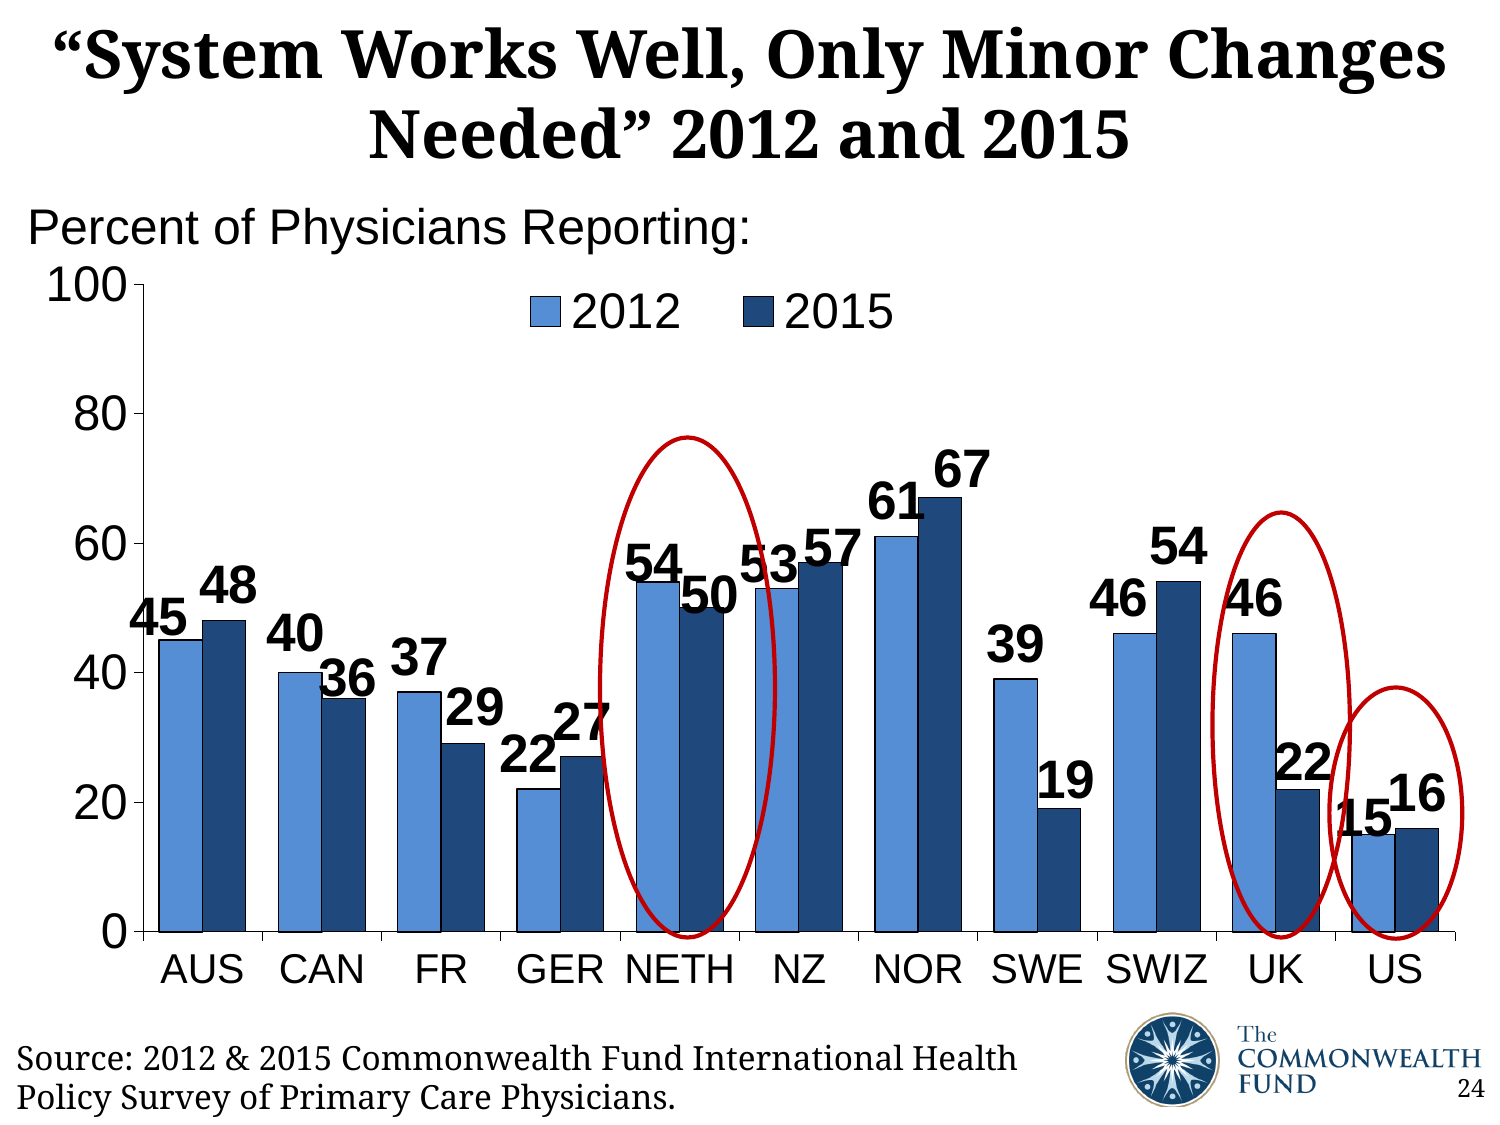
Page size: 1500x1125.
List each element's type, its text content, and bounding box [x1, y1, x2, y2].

text_box [1459, 763, 1465, 863]
chart [45, 209, 1456, 1023]
text_box Percent of Physicians Reporting: [12, 187, 850, 263]
picture [1124, 1012, 1489, 1108]
slide_number 24 [1149, 1059, 1500, 1120]
text_box Source: 2012 & 2015 Commonwealth Fund International Health Policy Survey of Primary Care Physicians. [1, 1029, 1075, 1124]
title “System Works Well, Only Minor Changes Needed” 2012 and 2015 [0, 4, 1500, 125]
